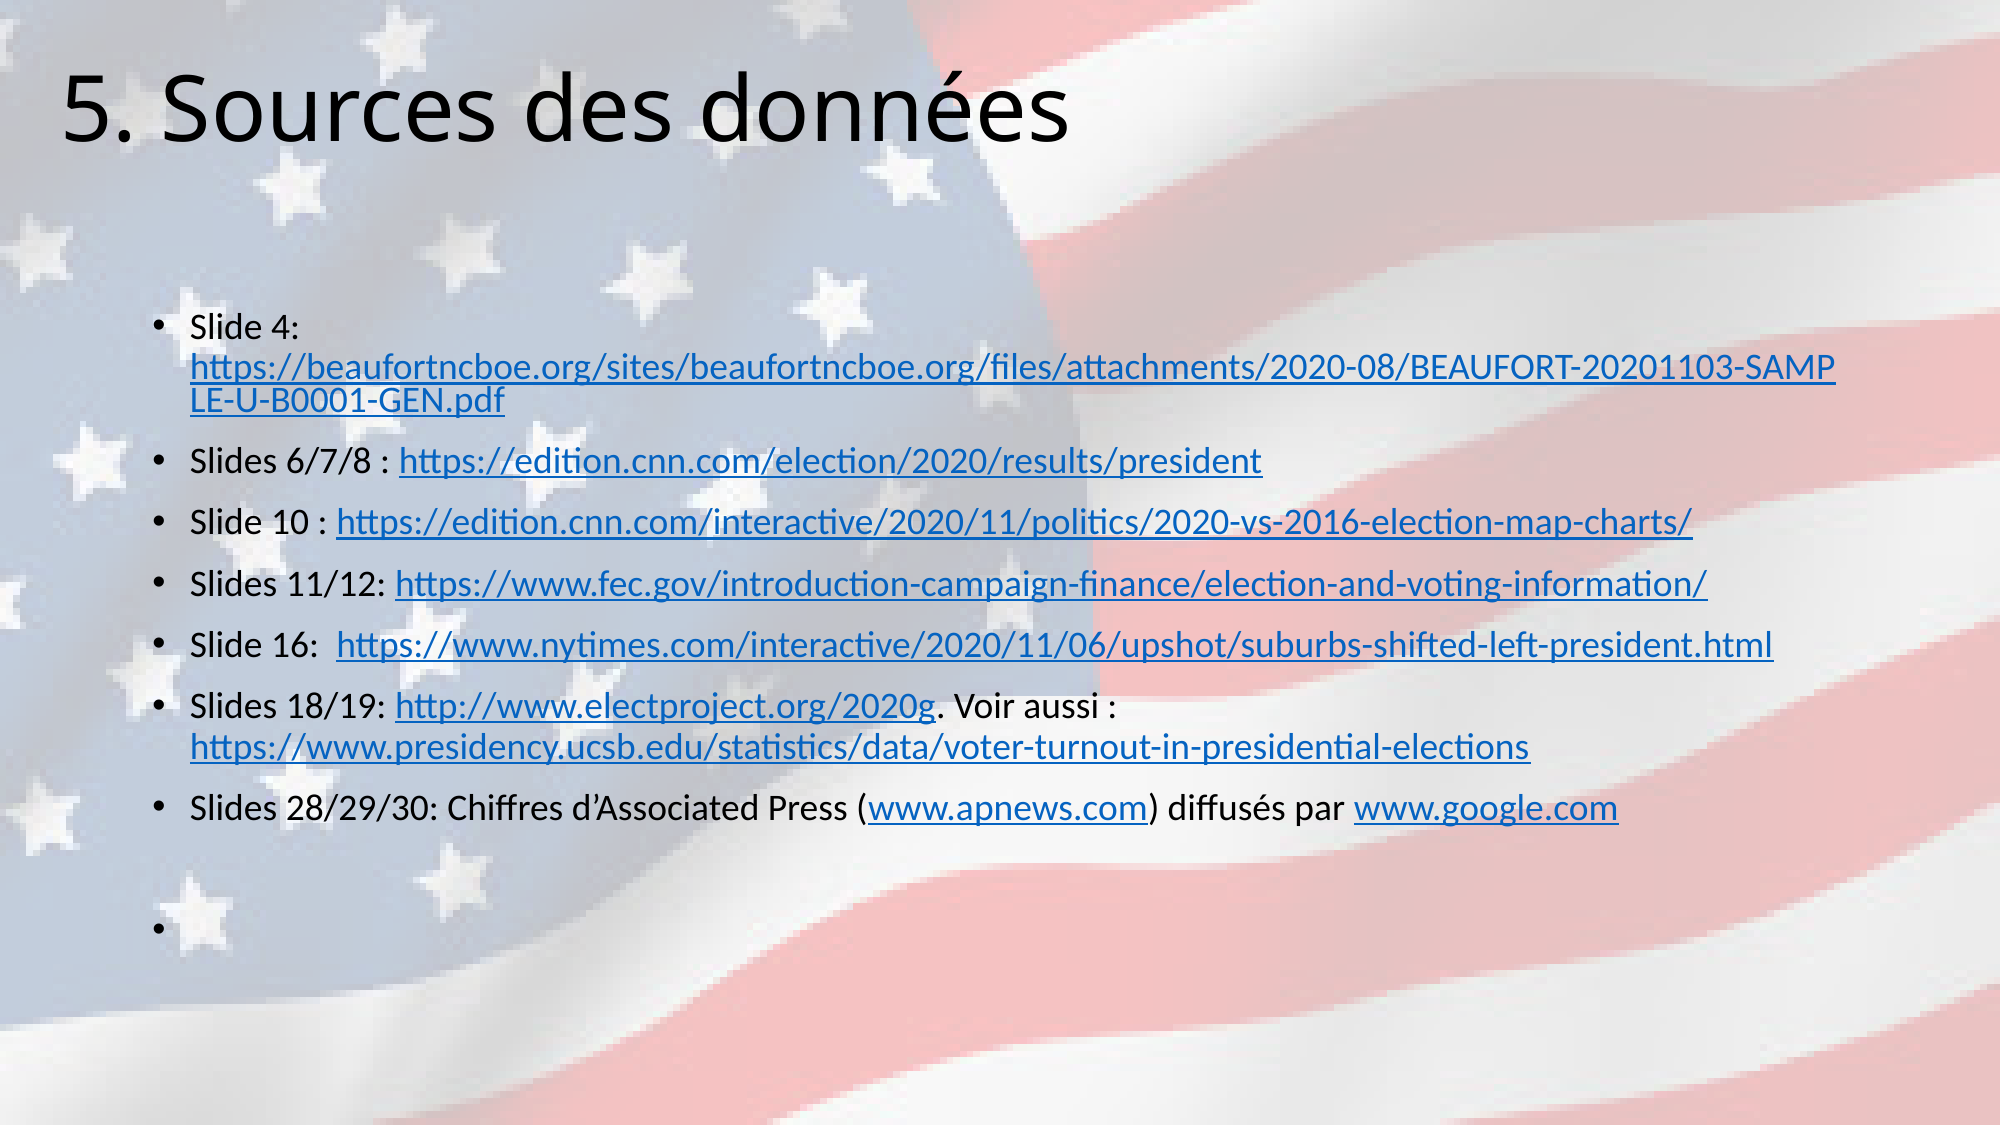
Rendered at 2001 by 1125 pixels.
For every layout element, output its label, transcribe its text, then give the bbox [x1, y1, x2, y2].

list Slide 4: https://beaufortncboe.org/sites/beaufortncboe.org/files/attachments/2020-08/BEAUFORT-20201103-SAMPLE-U-B0001-GEN.pdf Slides 6/7/8 : https://edition.cnn.com/election/2020/results/president Slide 10 : https://edition.cnn.com/interactive/2020/11/politics/2020-vs-2016-election-map-charts/ Slides 11/12: https://www.fec.gov/introduction-campaign-finance/election-and-voting-information/ Slide 16: https://www.nytimes.com/interactive/2020/11/06/upshot/suburbs-shifted-left-president.html Slides 18/19: http://www.electproject.org/2020g. Voir aussi : https://www.presidency.ucsb.edu/statistics/data/voter-turnout-in-presidential-elections Slides 28/29/30: Chiffres d’Associated Press (www.apnews.com) diffusés par www.google.com [137, 299, 1863, 1014]
title 5. Sources des données [45, 3, 1771, 221]
